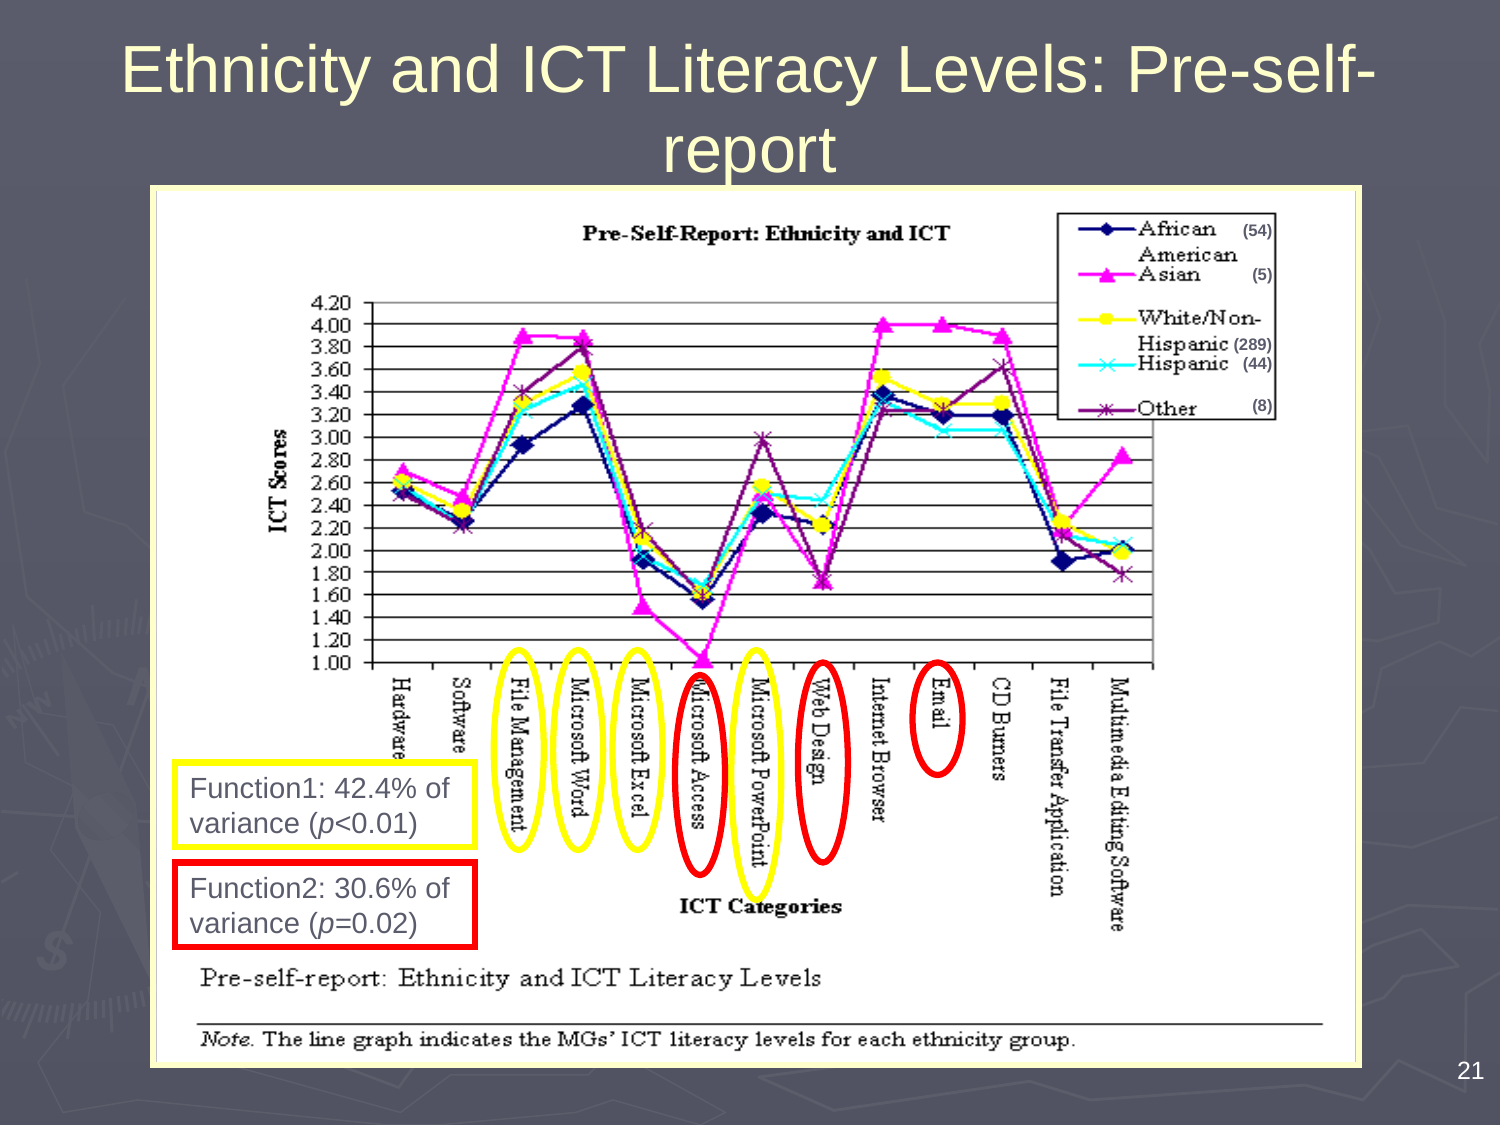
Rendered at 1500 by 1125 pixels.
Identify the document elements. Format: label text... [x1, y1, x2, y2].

title Ethnicity and ICT Literacy Levels: Pre-self-report [49, 12, 1451, 201]
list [155, 191, 1356, 1063]
slide_number 21 [1124, 1046, 1500, 1125]
